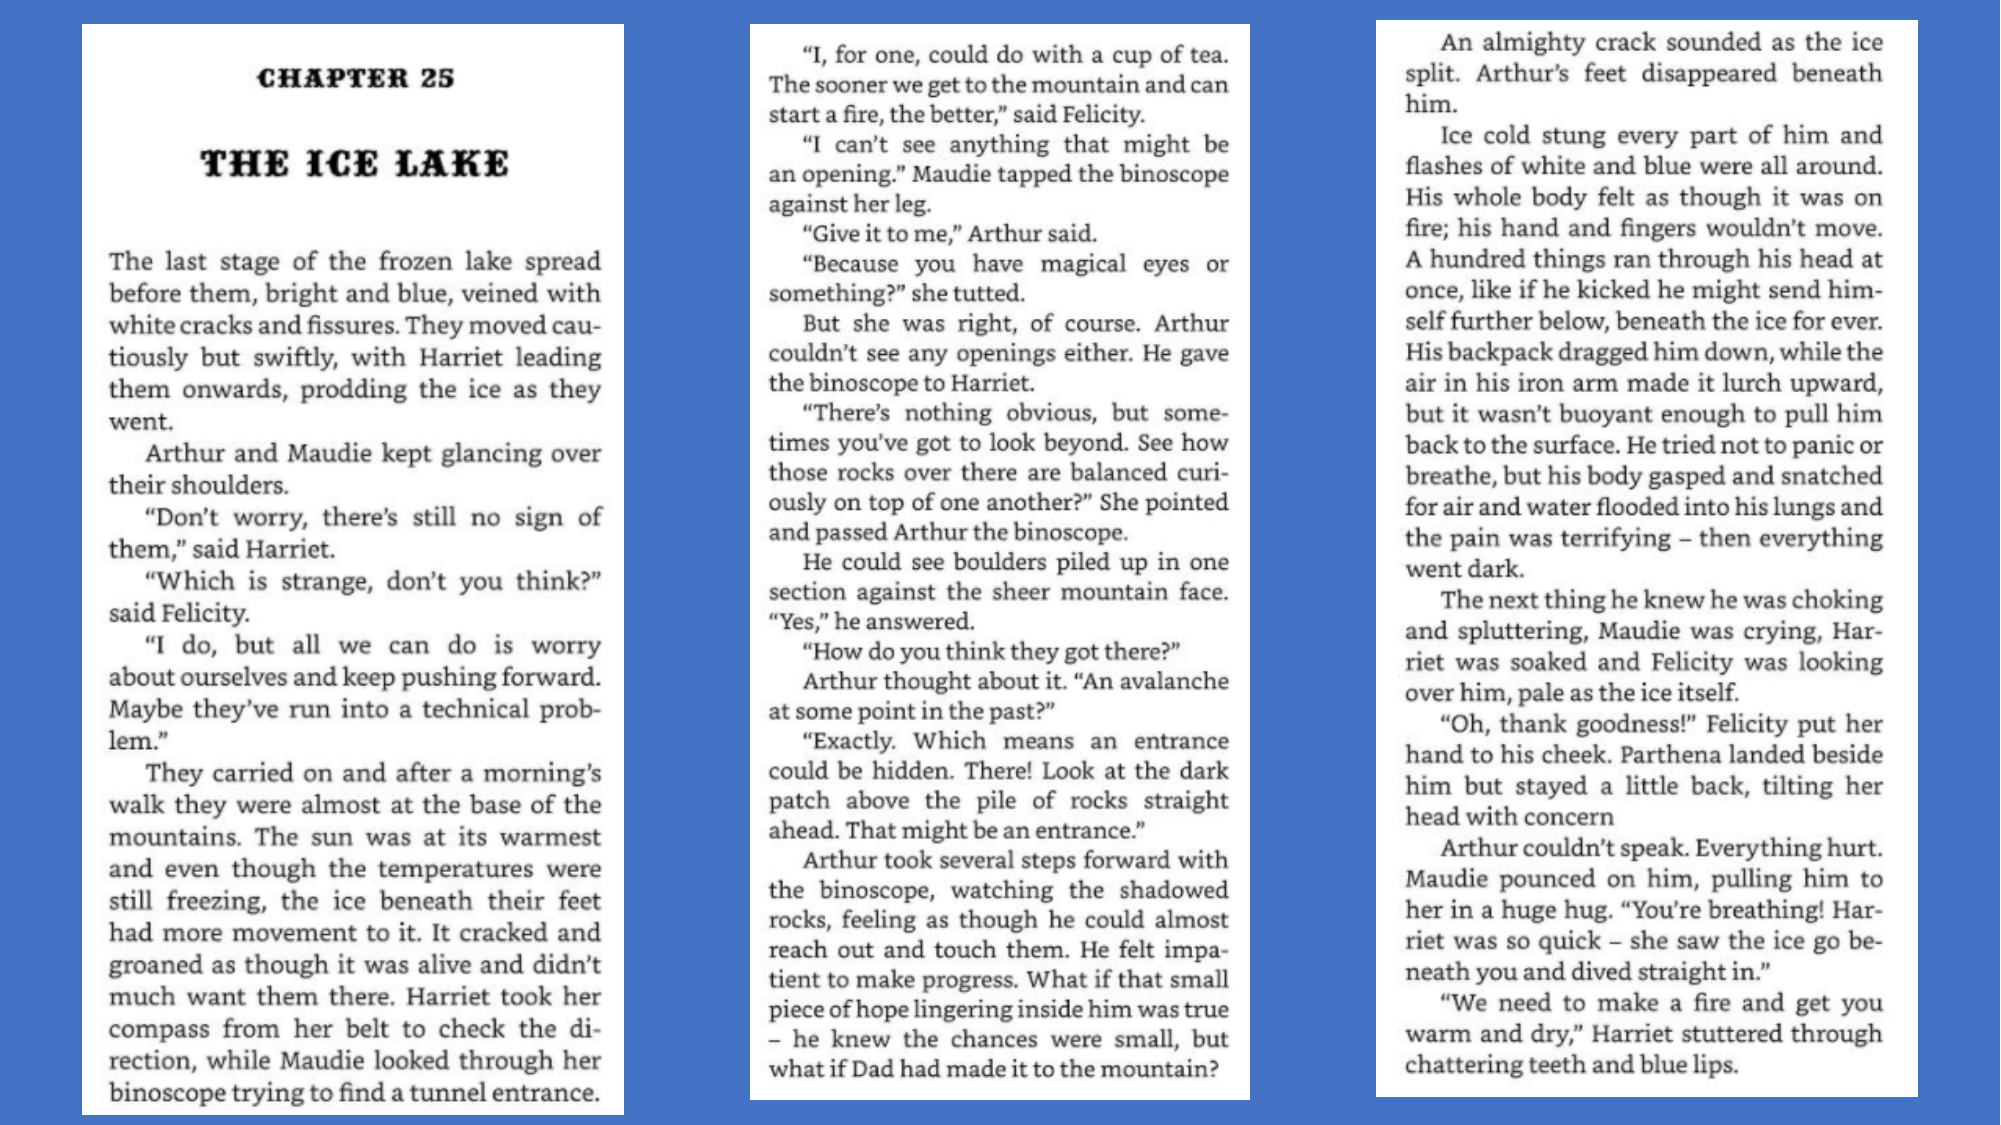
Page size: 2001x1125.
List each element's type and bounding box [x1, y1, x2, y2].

list [82, 24, 624, 1115]
picture [1376, 20, 1918, 1097]
picture [750, 24, 1250, 1100]
